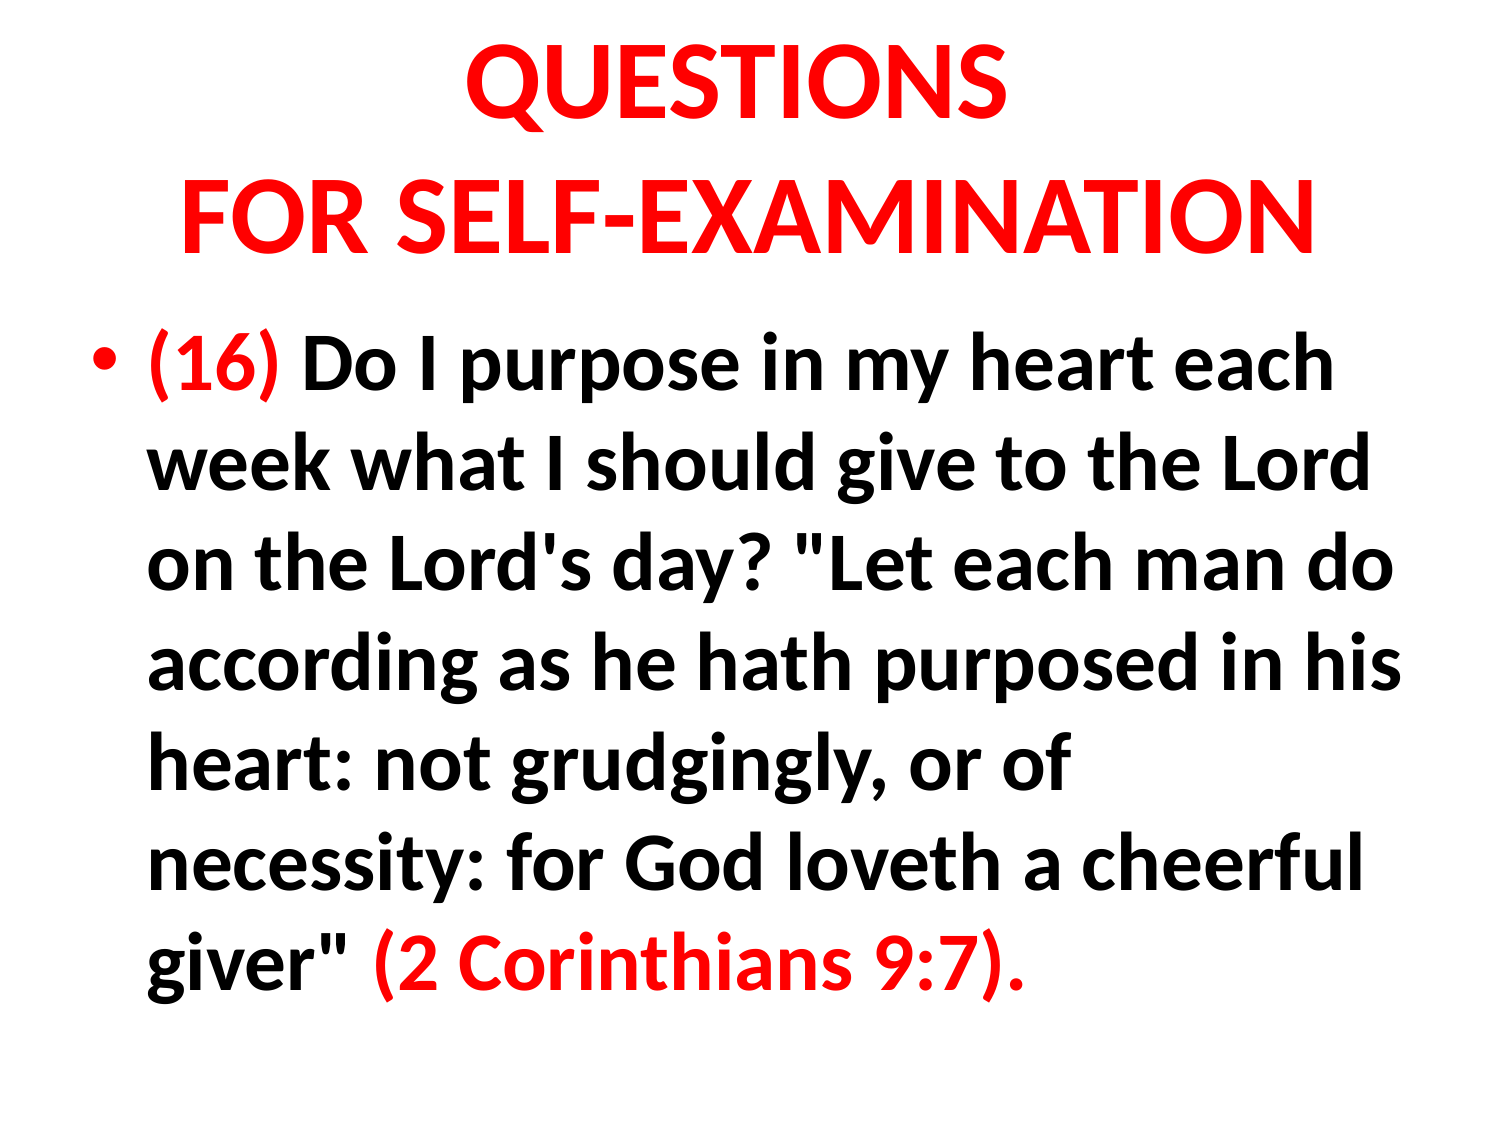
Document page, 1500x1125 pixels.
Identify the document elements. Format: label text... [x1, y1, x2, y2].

title QUESTIONS FOR SELF-EXAMINATION [75, 50, 1425, 233]
list (16) Do I purpose in my heart each week what I should give to the Lord on the Lord's day? "Let each man do according as he hath purposed in his heart: not grudgingly, or of necessity: for God loveth a cheerful giver" (2 Corinthians 9:7). [75, 299, 1425, 1005]
